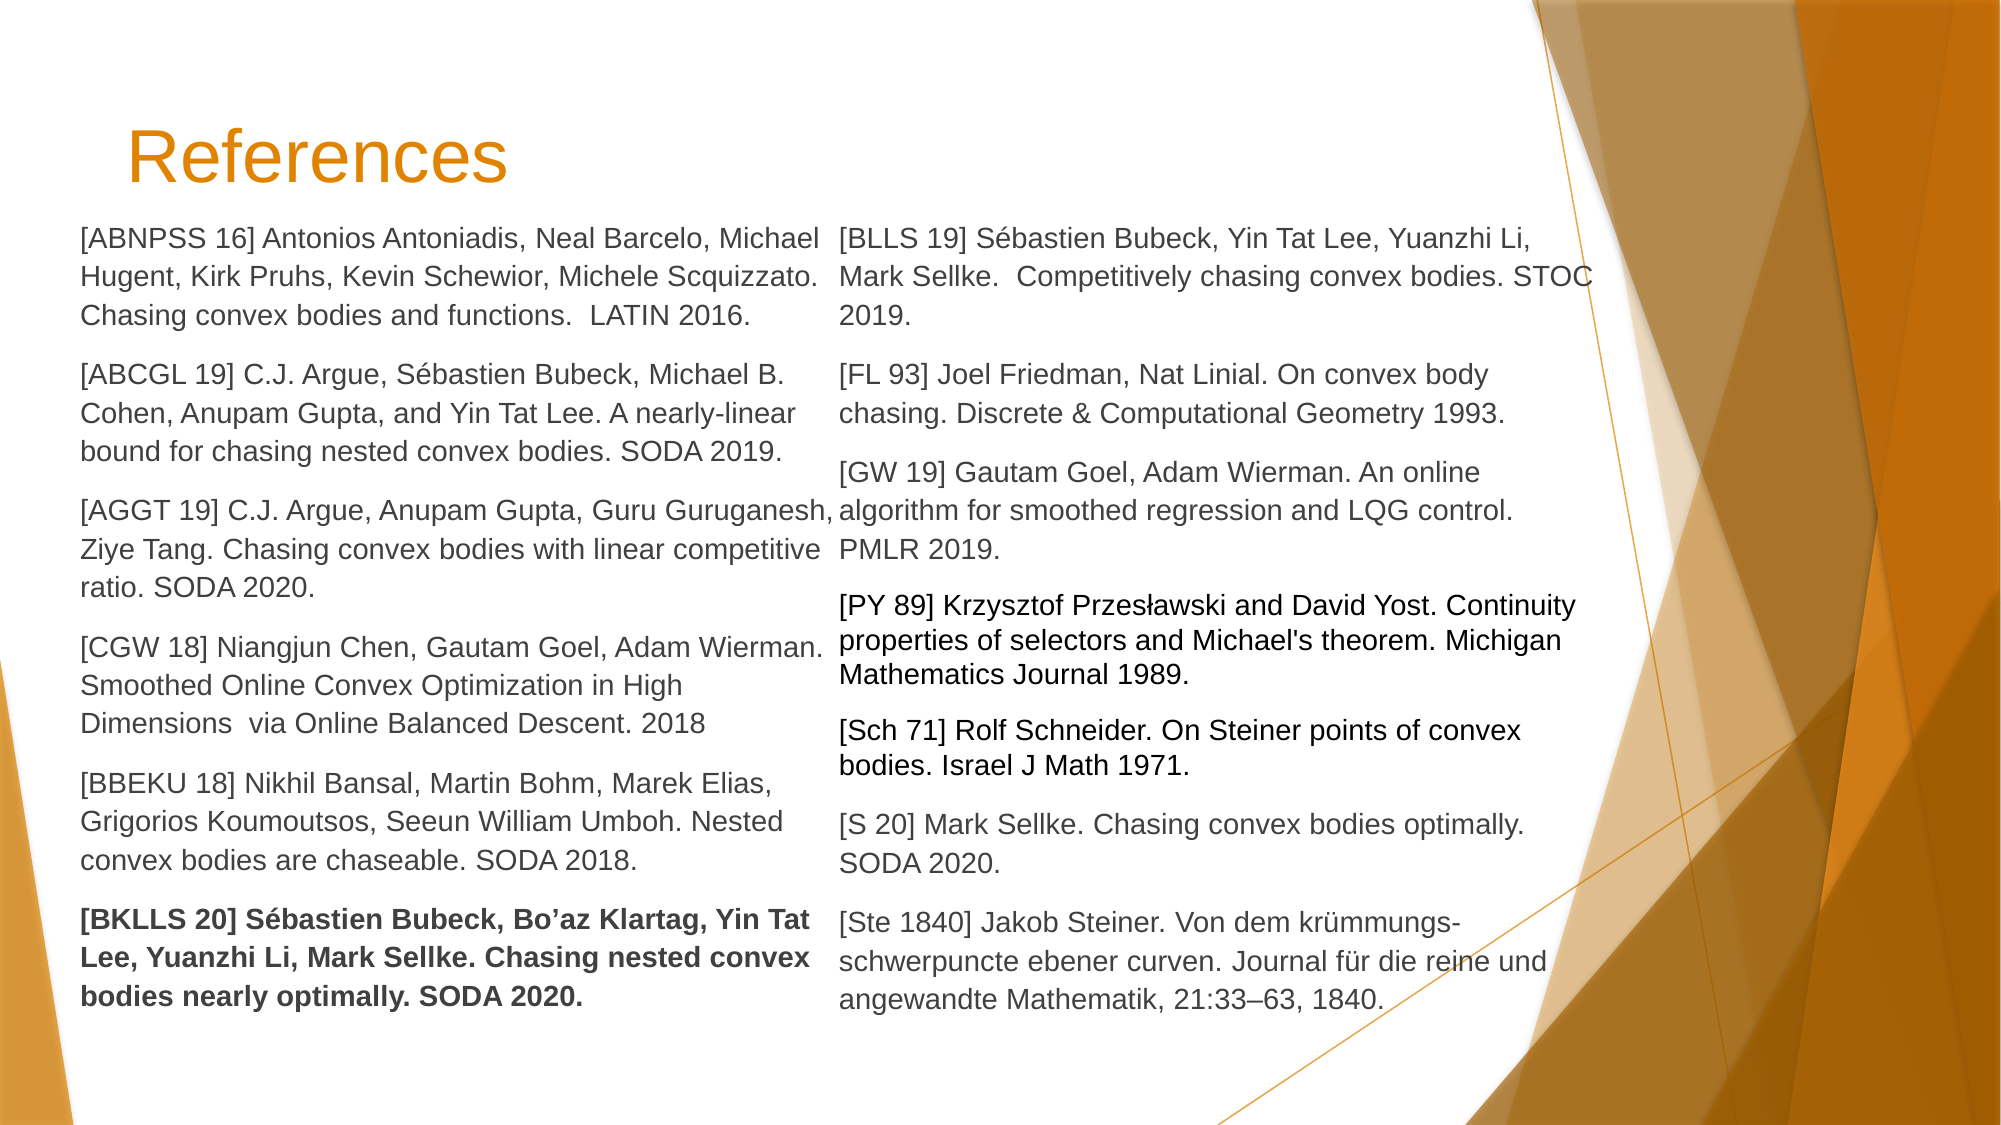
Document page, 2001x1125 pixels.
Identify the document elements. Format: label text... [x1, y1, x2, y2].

title References [111, 99, 1522, 208]
list [ABNPSS 16] Antonios Antoniadis, Neal Barcelo, Michael Hugent, Kirk Pruhs, Kevin Schewior, Michele Scquizzato. Chasing convex bodies and functions. LATIN 2016. [ABCGL 19] C.J. Argue, Sébastien Bubeck, Michael B. Cohen, Anupam Gupta, and Yin Tat Lee. A nearly-linear bound for chasing nested convex bodies. SODA 2019. [AGGT 19] C.J. Argue, Anupam Gupta, Guru Guruganesh, Ziye Tang. Chasing convex bodies with linear competitive ratio. SODA 2020. [CGW 18] Niangjun Chen, Gautam Goel, Adam Wierman. Smoothed Online Convex Optimization in High Dimensions via Online Balanced Descent. 2018 [BBEKU 18] Nikhil Bansal, Martin Bohm, Marek Elias, Grigorios Koumoutsos, Seeun William Umboh. Nested convex bodies are chaseable. SODA 2018. [BKLLS 20] Sébastien Bubeck, Bo’az Klartag, Yin Tat Lee, Yuanzhi Li, Mark Sellke. Chasing nested convex bodies nearly optimally. SODA 2020. [BLLS 19] Sébastien Bubeck, Yin Tat Lee, Yuanzhi Li, Mark Sellke. Competitively chasing convex bodies. STOC 2019. [FL 93] Joel Friedman, Nat Linial. On convex body chasing. Discrete & Computational Geometry 1993. [GW 19] Gautam Goel, Adam Wierman. An online algorithm for smoothed regression and LQG control. PMLR 2019. [PY 89] Krzysztof Przesławski and David Yost. Continuity properties of selectors and Michael's theorem. Michigan Mathematics Journal 1989. [Sch 71] Rolf Schneider. On Steiner points of convex bodies. Israel J Math 1971. [S 20] Mark Sellke. Chasing convex bodies optimally. SODA 2020. [Ste 1840] Jakob Steiner. Von dem krümmungs-schwerpuncte ebener curven. Journal für die reine und angewandte Mathematik, 21:33–63, 1840. [64, 208, 1614, 681]
